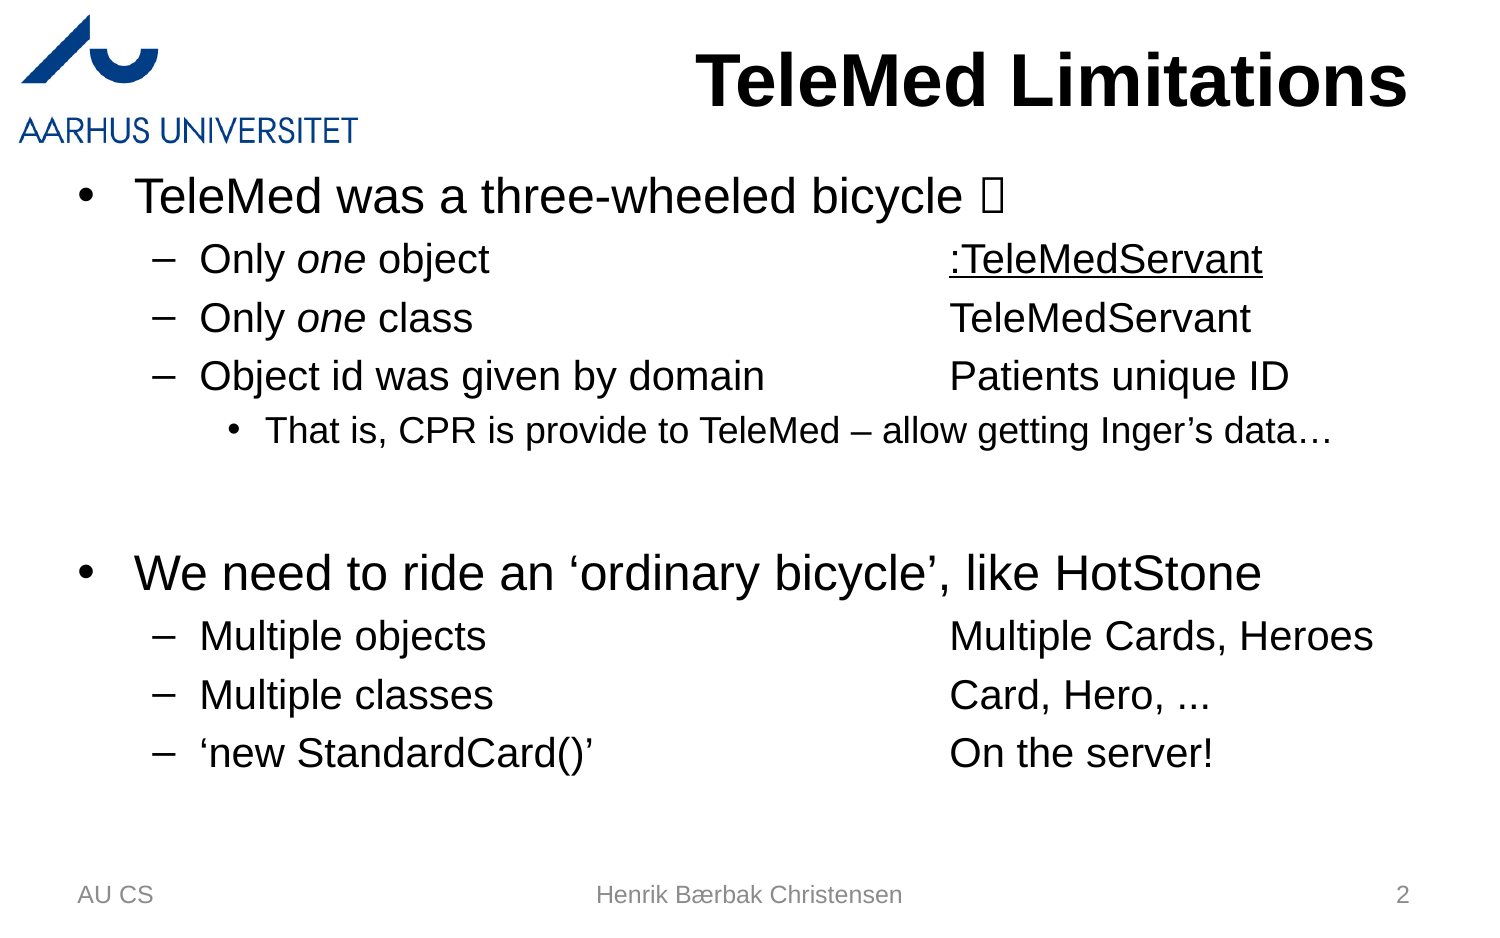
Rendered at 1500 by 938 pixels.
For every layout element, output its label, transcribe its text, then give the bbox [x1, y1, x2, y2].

list TeleMed was a three-wheeled bicycle  Only one object :TeleMedServant Only one class TeleMedServant Object id was given by domain Patients unique ID That is, CPR is provide to TeleMed – allow getting Inger’s data… We need to ride an ‘ordinary bicycle’, like HotStone Multiple objects Multiple Cards, Heroes Multiple classes Card, Hero, ... ‘new StandardCard()’ On the server! [62, 156, 1425, 865]
slide_number 2 [1074, 868, 1425, 919]
slide_number AU CS [62, 868, 413, 919]
title TeleMed Limitations [75, 27, 1425, 125]
footer Henrik Bærbak Christensen [512, 868, 988, 919]
picture [14, 9, 358, 146]
